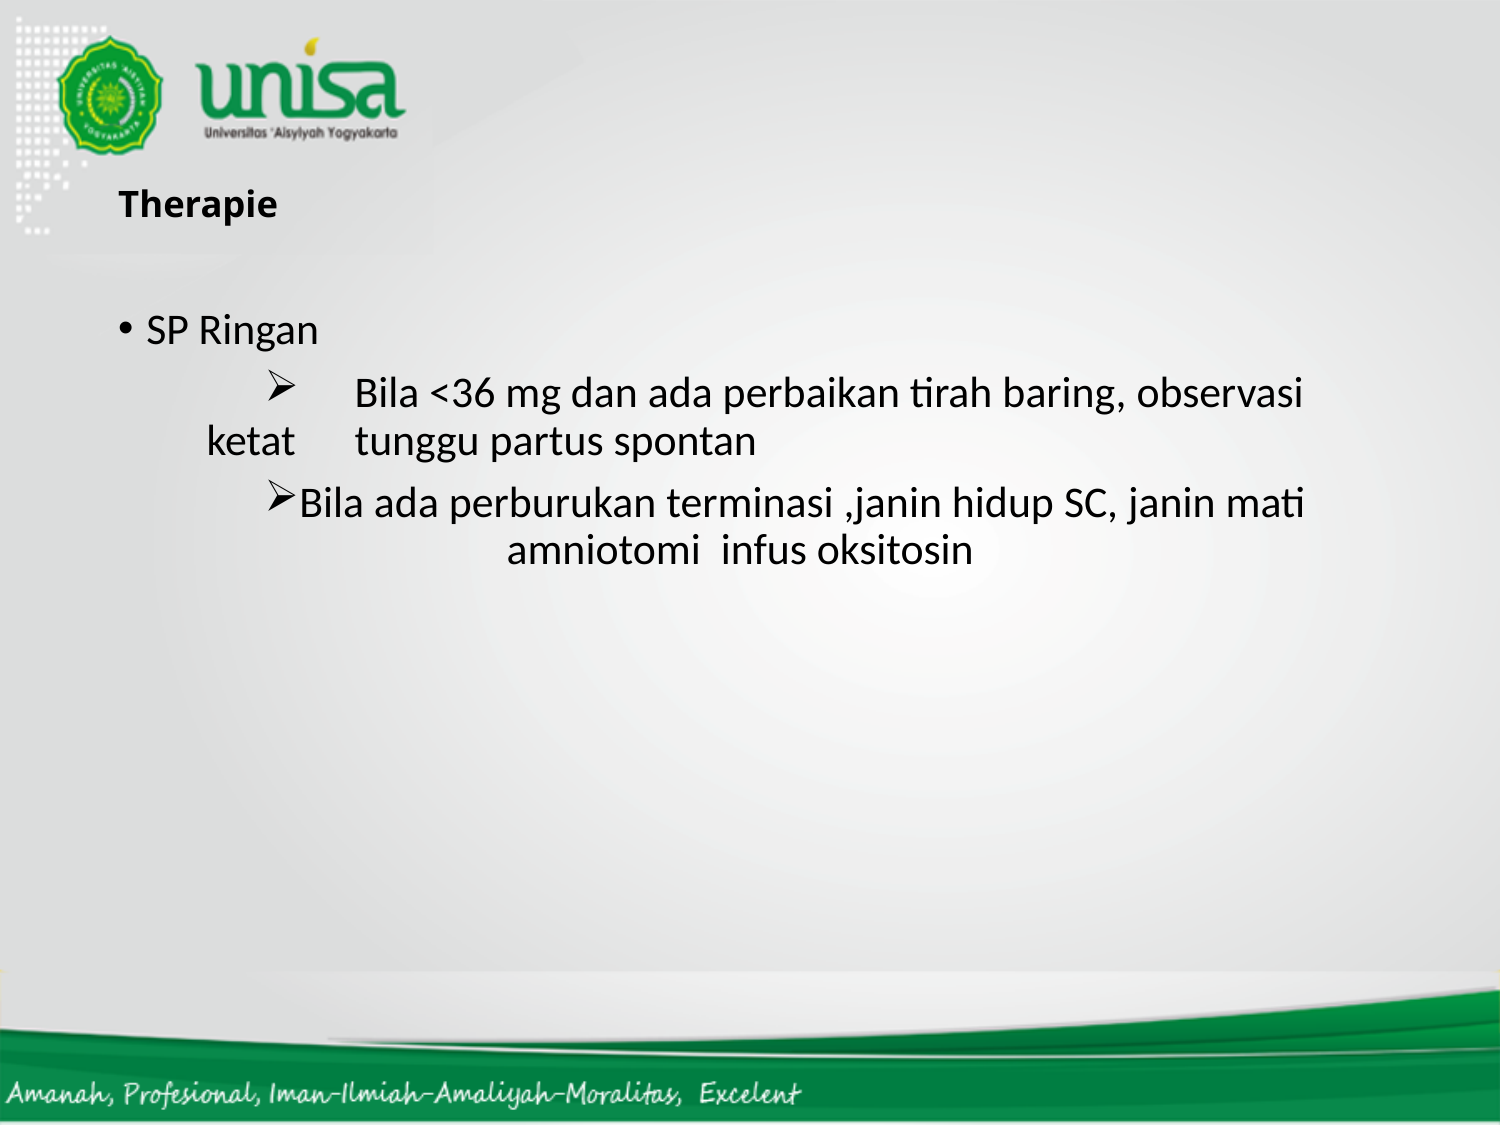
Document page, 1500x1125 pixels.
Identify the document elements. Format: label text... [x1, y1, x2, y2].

list SP Ringan Bila <36 mg dan ada perbaikan tirah baring, observasi ketat tunggu partus spontan Bila ada perburukan terminasi ,janin hidup SC, janin mati amniotomi infus oksitosin [103, 299, 1397, 1014]
picture [0, 0, 1500, 1125]
title Therapie [103, 59, 1397, 278]
